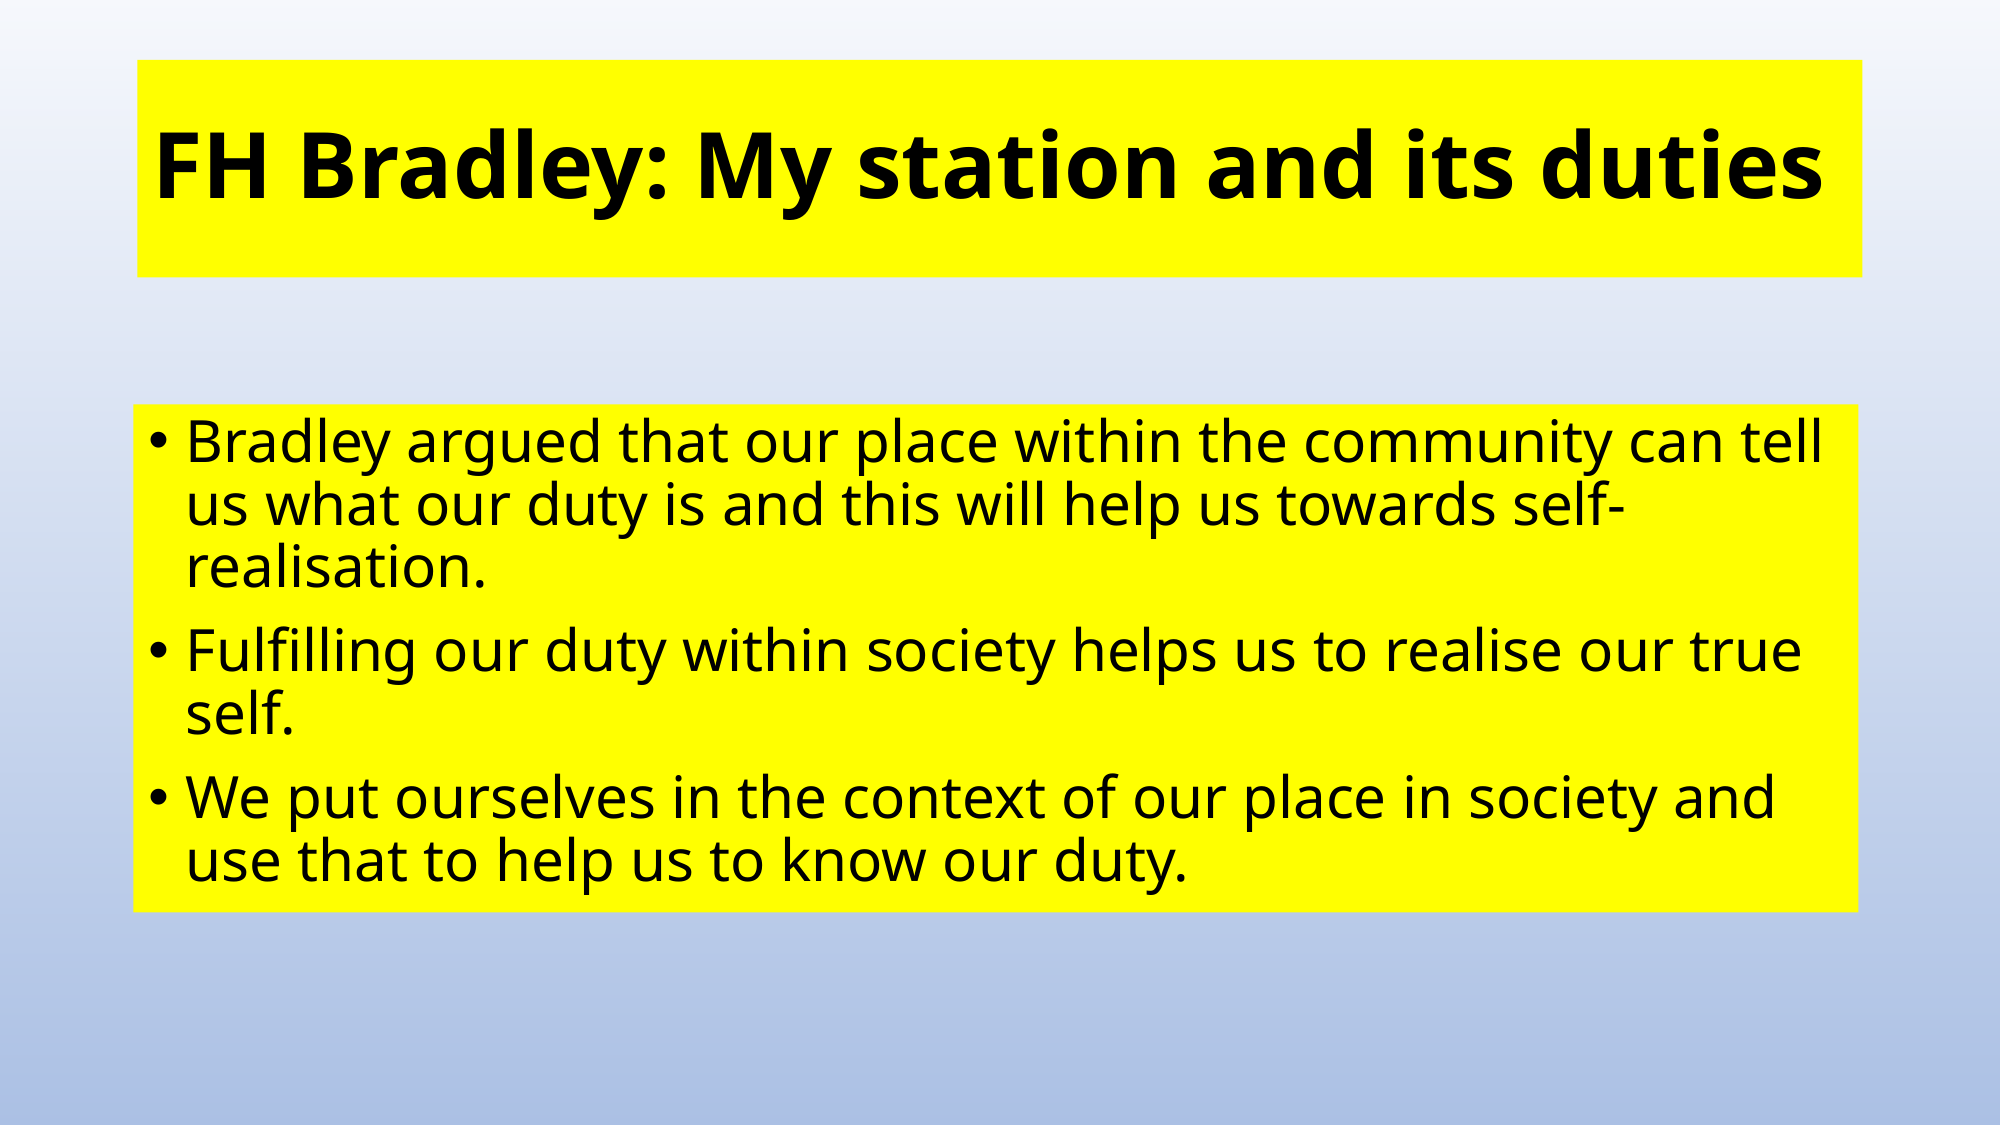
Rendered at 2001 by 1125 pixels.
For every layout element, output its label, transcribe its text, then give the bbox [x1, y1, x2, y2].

title FH Bradley: My station and its duties [137, 59, 1863, 278]
list Bradley argued that our place within the community can tell us what our duty is and this will help us towards self-realisation. Fulfilling our duty within society helps us to realise our true self. We put ourselves in the context of our place in society and use that to help us to know our duty. [133, 404, 1859, 913]
